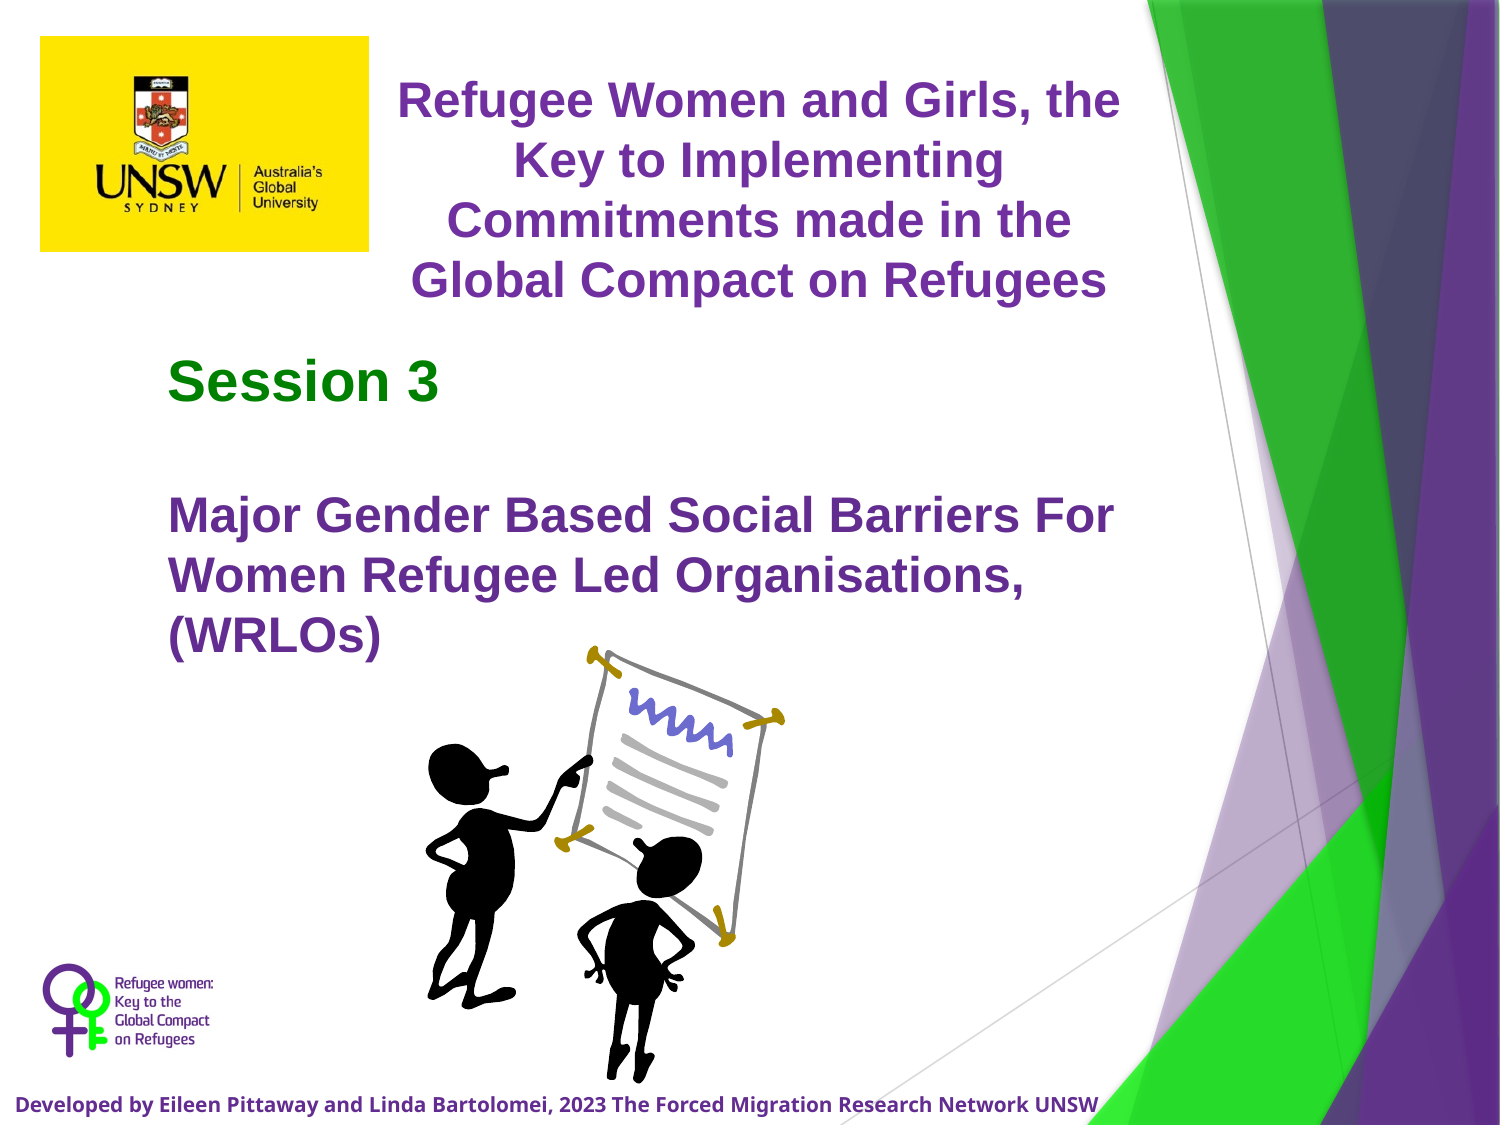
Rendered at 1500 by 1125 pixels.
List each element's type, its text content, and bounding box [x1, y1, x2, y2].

text_box Developed by Eileen Pittaway and Linda Bartolomei, 2023 The Forced Migration Research Network UNSW [0, 1084, 1484, 1125]
picture [24, 942, 247, 1065]
text_box Refugee Women and Girls, the Key to Implementing Commitments made in the Global Compact on Refugees [362, 59, 1157, 315]
text_box Session 3 Major Gender Based Social Barriers For Women Refugee Led Organisations, (WRLOs) [153, 335, 1157, 740]
picture [40, 36, 369, 252]
picture [423, 643, 787, 1086]
